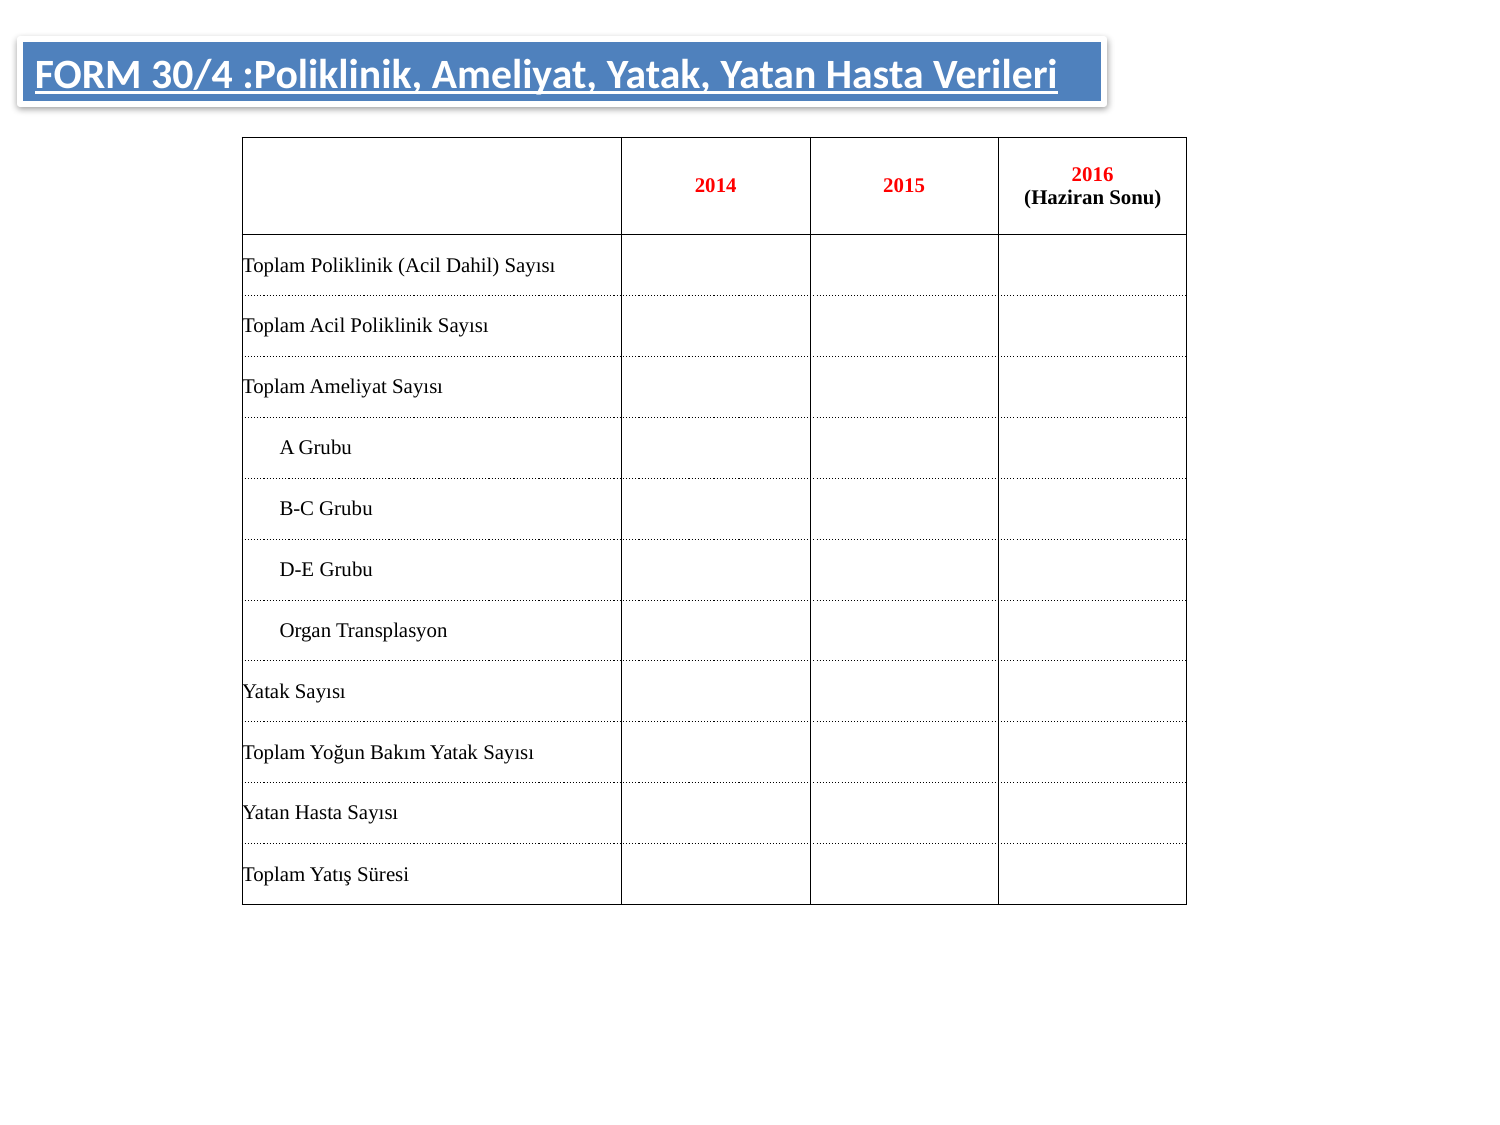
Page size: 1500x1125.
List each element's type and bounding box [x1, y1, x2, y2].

table_cell [999, 235, 1186, 904]
table_header [999, 138, 1186, 234]
table_header [811, 138, 998, 234]
table_cell [243, 235, 621, 904]
table_cell [811, 235, 998, 904]
table_header [622, 138, 810, 234]
table_header [243, 138, 621, 234]
table_cell [622, 235, 810, 904]
text_box [17, 36, 1107, 107]
